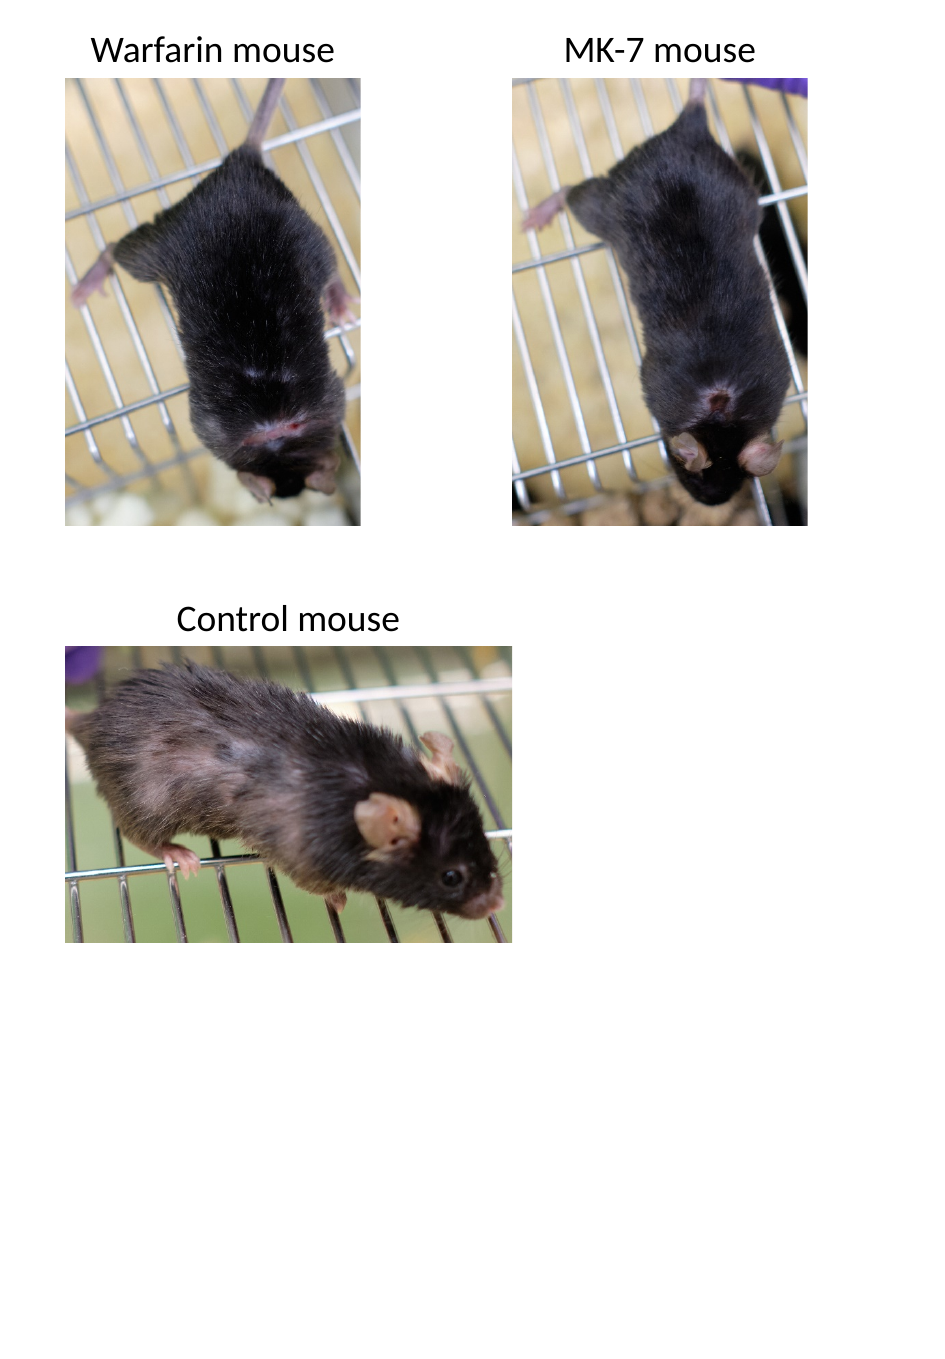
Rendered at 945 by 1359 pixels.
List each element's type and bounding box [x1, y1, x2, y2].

text_box [65, 18, 808, 943]
